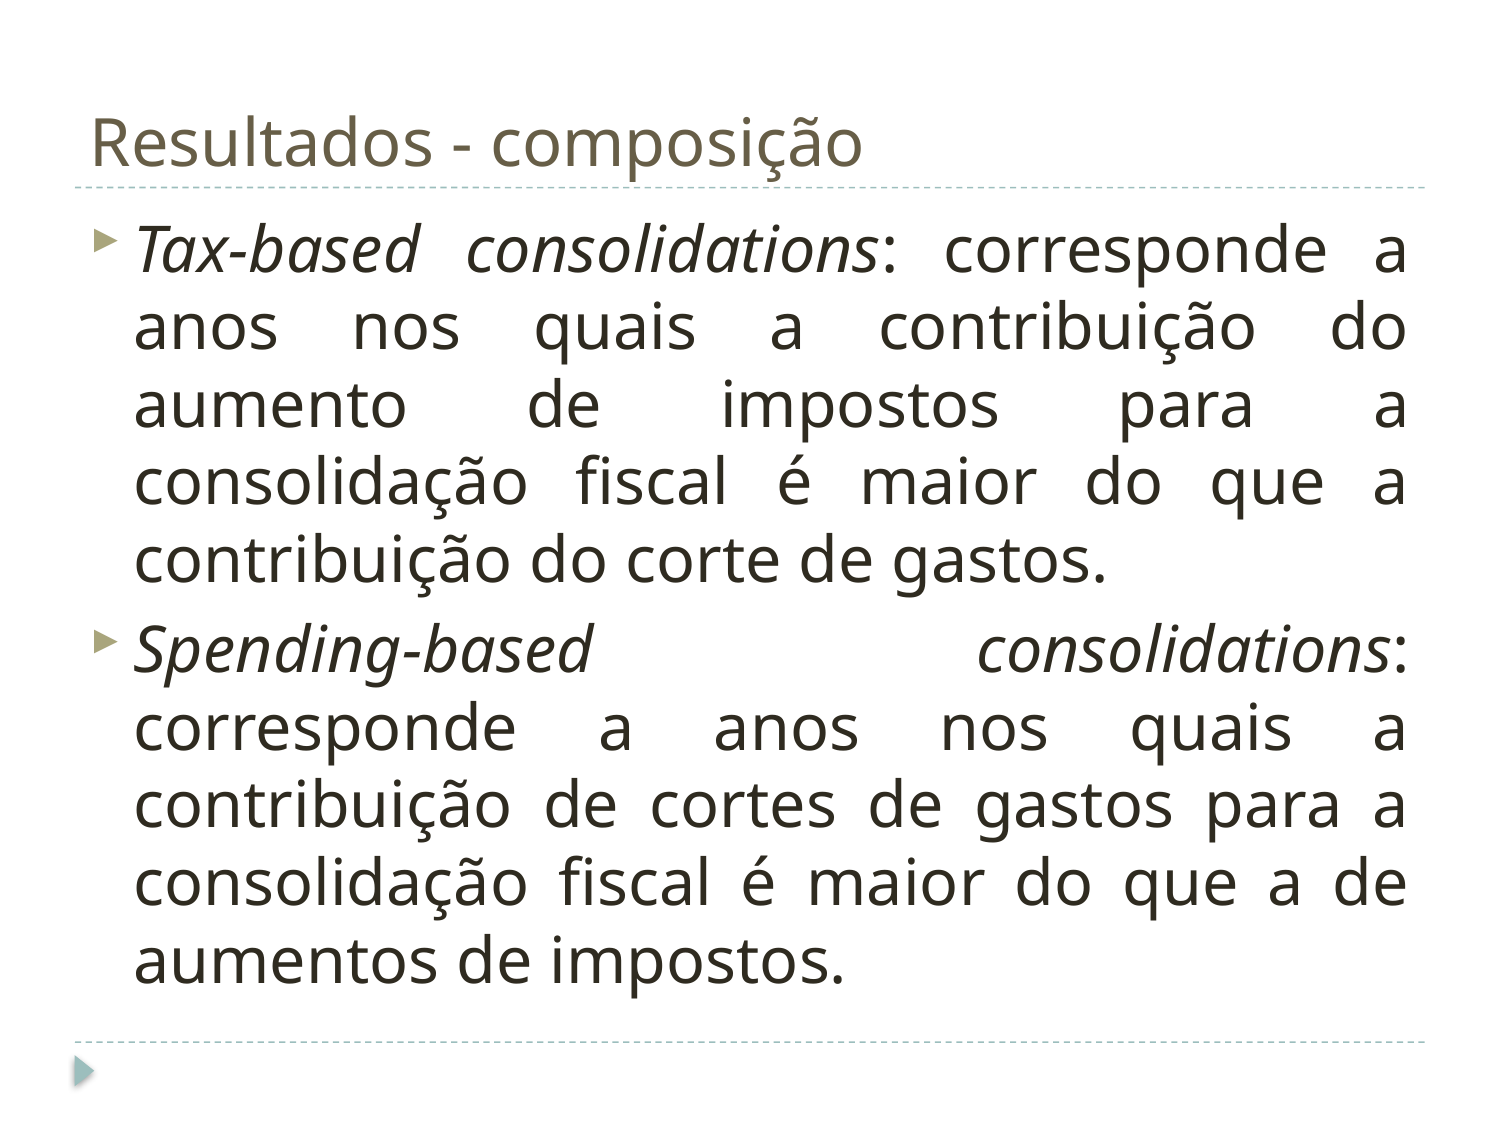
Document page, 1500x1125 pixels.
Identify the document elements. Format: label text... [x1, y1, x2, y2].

list Tax-based consolidations: corresponde a anos nos quais a contribuição do aumento de impostos para a consolidação fiscal é maior do que a contribuição do corte de gastos. Spending-based consolidations: corresponde a anos nos quais a contribuição de cortes de gastos para a consolidação fiscal é maior do que a de aumentos de impostos. [75, 200, 1425, 1010]
title Resultados - composição [75, 24, 1425, 188]
